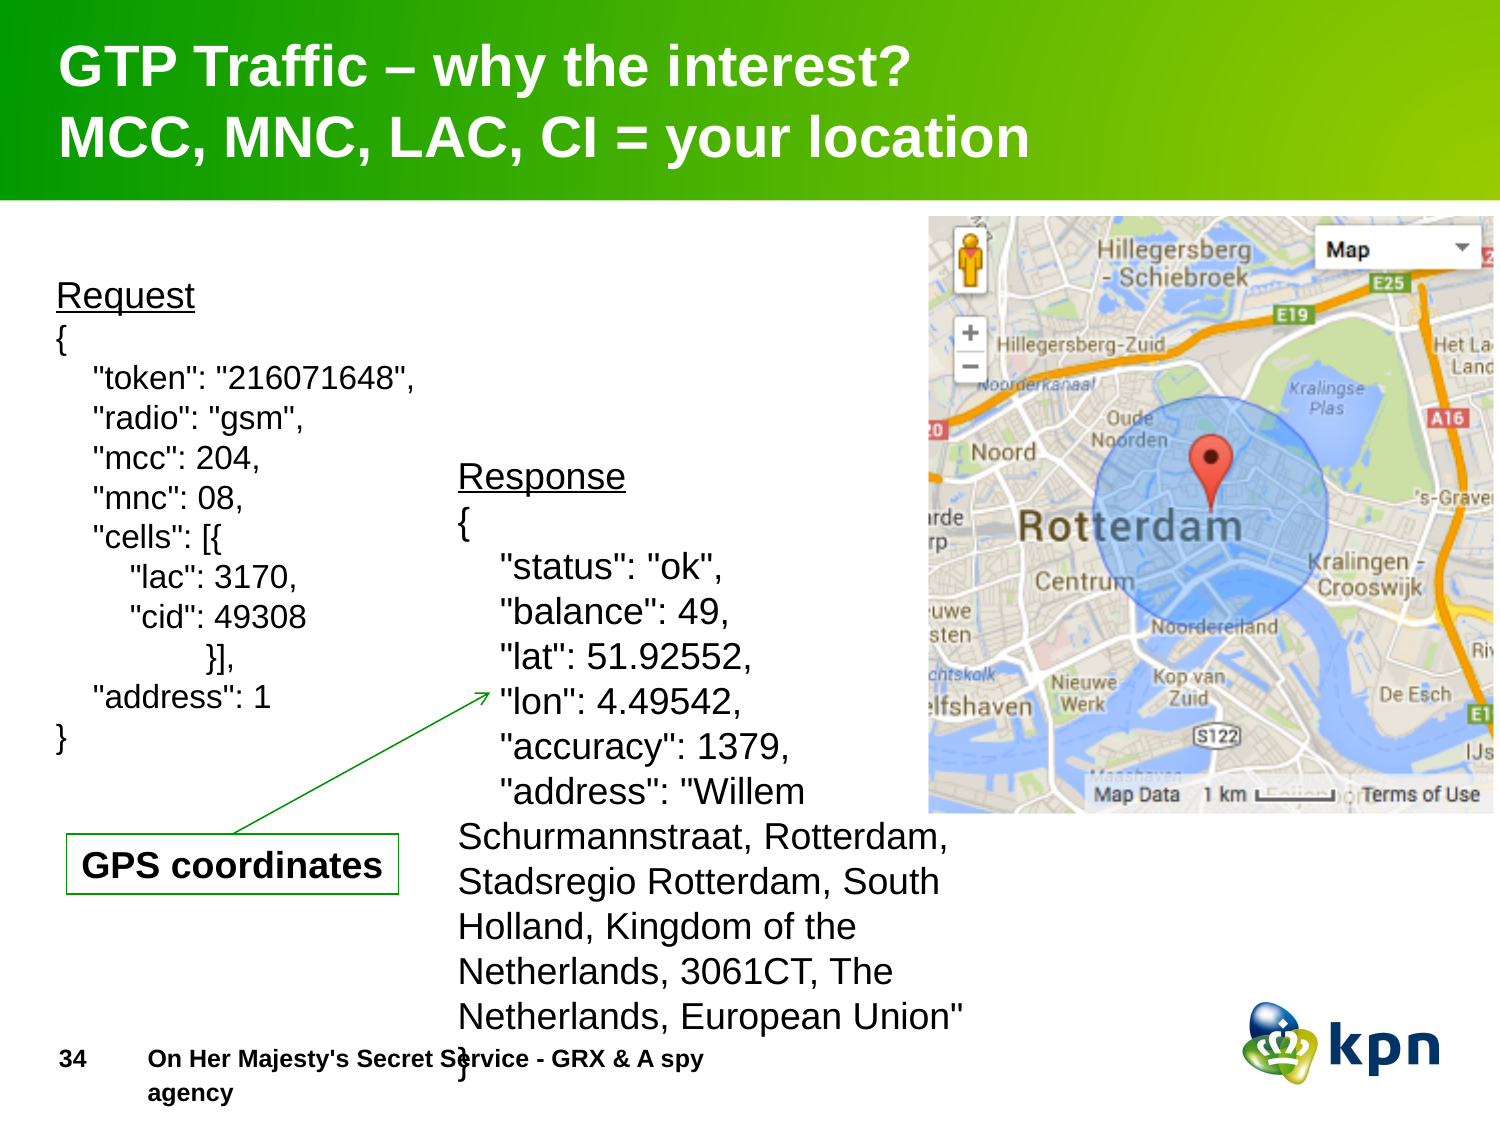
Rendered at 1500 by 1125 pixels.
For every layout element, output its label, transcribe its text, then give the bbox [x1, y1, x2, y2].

text_box Response { "status": "ok", "balance": 49, "lat": 51.92552, "lon": 4.49542, "accuracy": 1379, "address": "Willem Schurmannstraat, Rotterdam, Stadsregio Rotterdam, South Holland, Kingdom of the Netherlands, 3061CT, The Netherlands, European Union" } [442, 444, 1034, 1089]
text_box Request { "token": "216071648", "radio": "gsm", "mcc": 204, "mnc": 08, "cells": [{ "lac": 3170, "cid": 49308 }], "address": 1 } [41, 218, 539, 868]
slide_number 33 [58, 1039, 143, 1103]
picture [0, 0, 1500, 1125]
title GTP Traffic – why the interest? MCC, MNC, LAC, CI = your location [58, 27, 1441, 190]
text_box GPS coordinates [66, 834, 399, 894]
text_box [232, 692, 491, 835]
